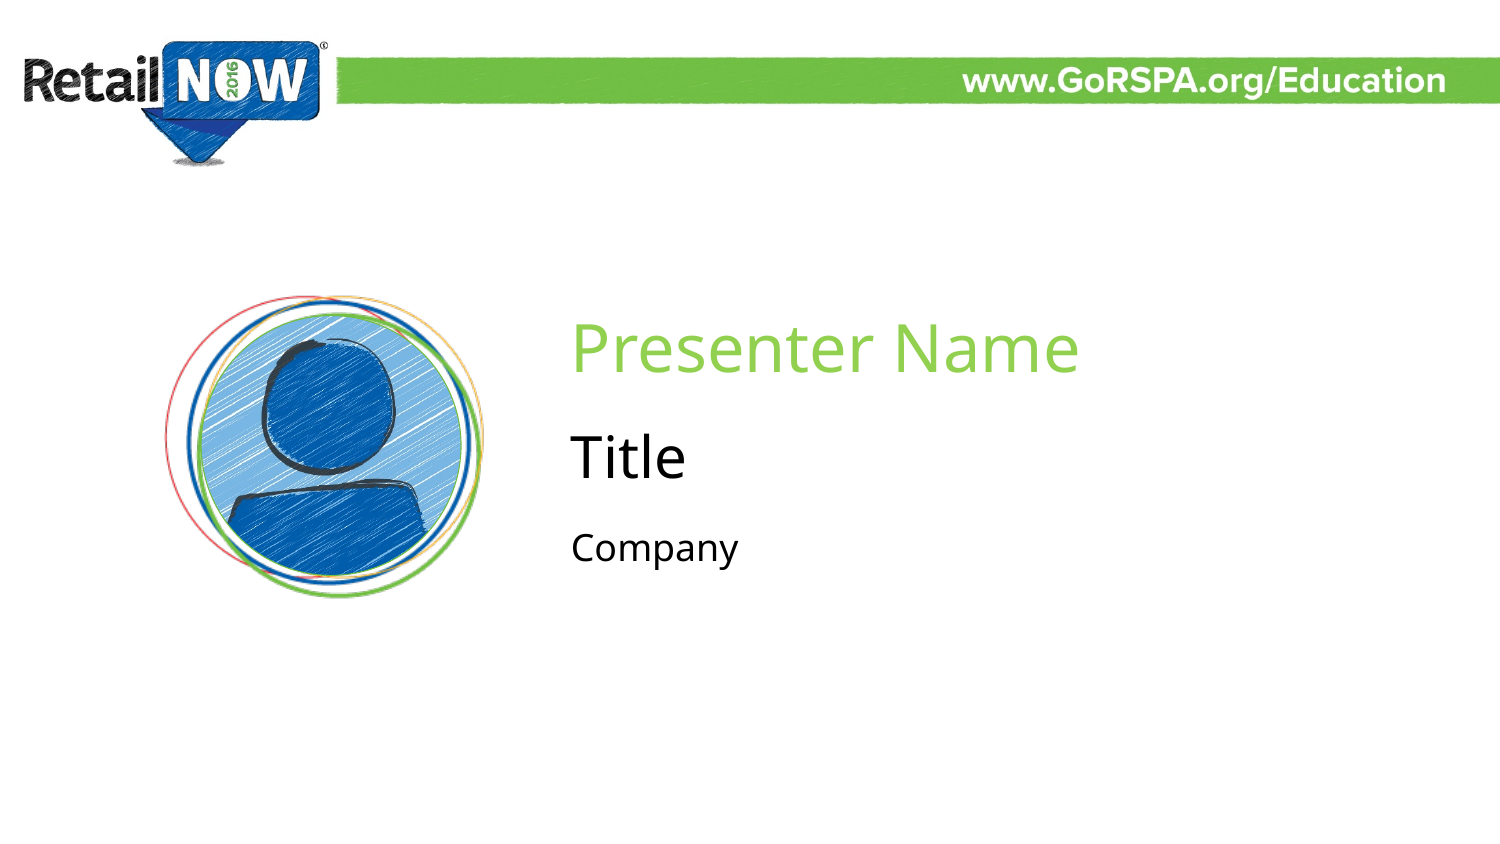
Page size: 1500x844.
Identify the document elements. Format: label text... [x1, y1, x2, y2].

text_box Company [556, 516, 1466, 577]
text_box Title [556, 412, 1466, 498]
picture [0, 0, 1500, 844]
text_box Presenter Name [556, 298, 1500, 393]
